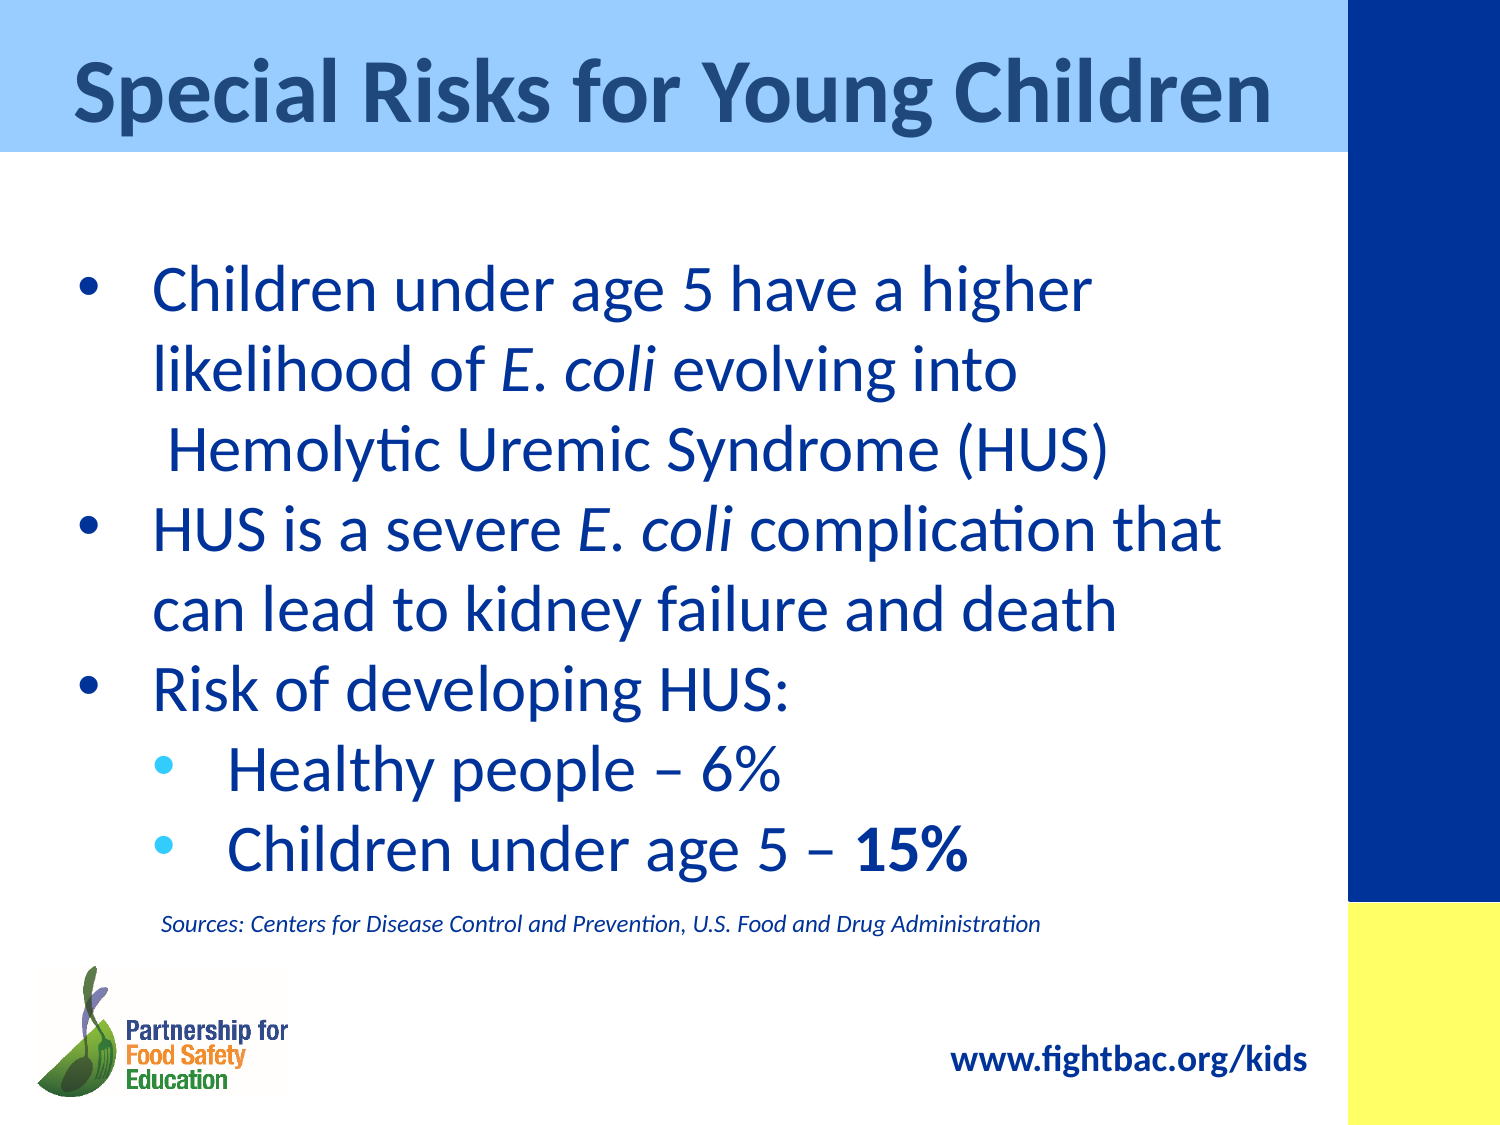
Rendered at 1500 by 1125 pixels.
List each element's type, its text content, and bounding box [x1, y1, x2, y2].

picture [37, 966, 288, 1097]
text_box Sources: Centers for Disease Control and Prevention, U.S. Food and Drug Administration [146, 900, 1109, 945]
text_box Special Risks for Young Children [0, 23, 1350, 149]
text_box Children under age 5 have a higher likelihood of E. coli evolving into Hemolytic Uremic Syndrome (HUS) HUS is a severe E. coli complication that can lead to kidney failure and death Risk of developing HUS: Healthy people – 6% Children under age 5 – 15% [62, 237, 1300, 892]
